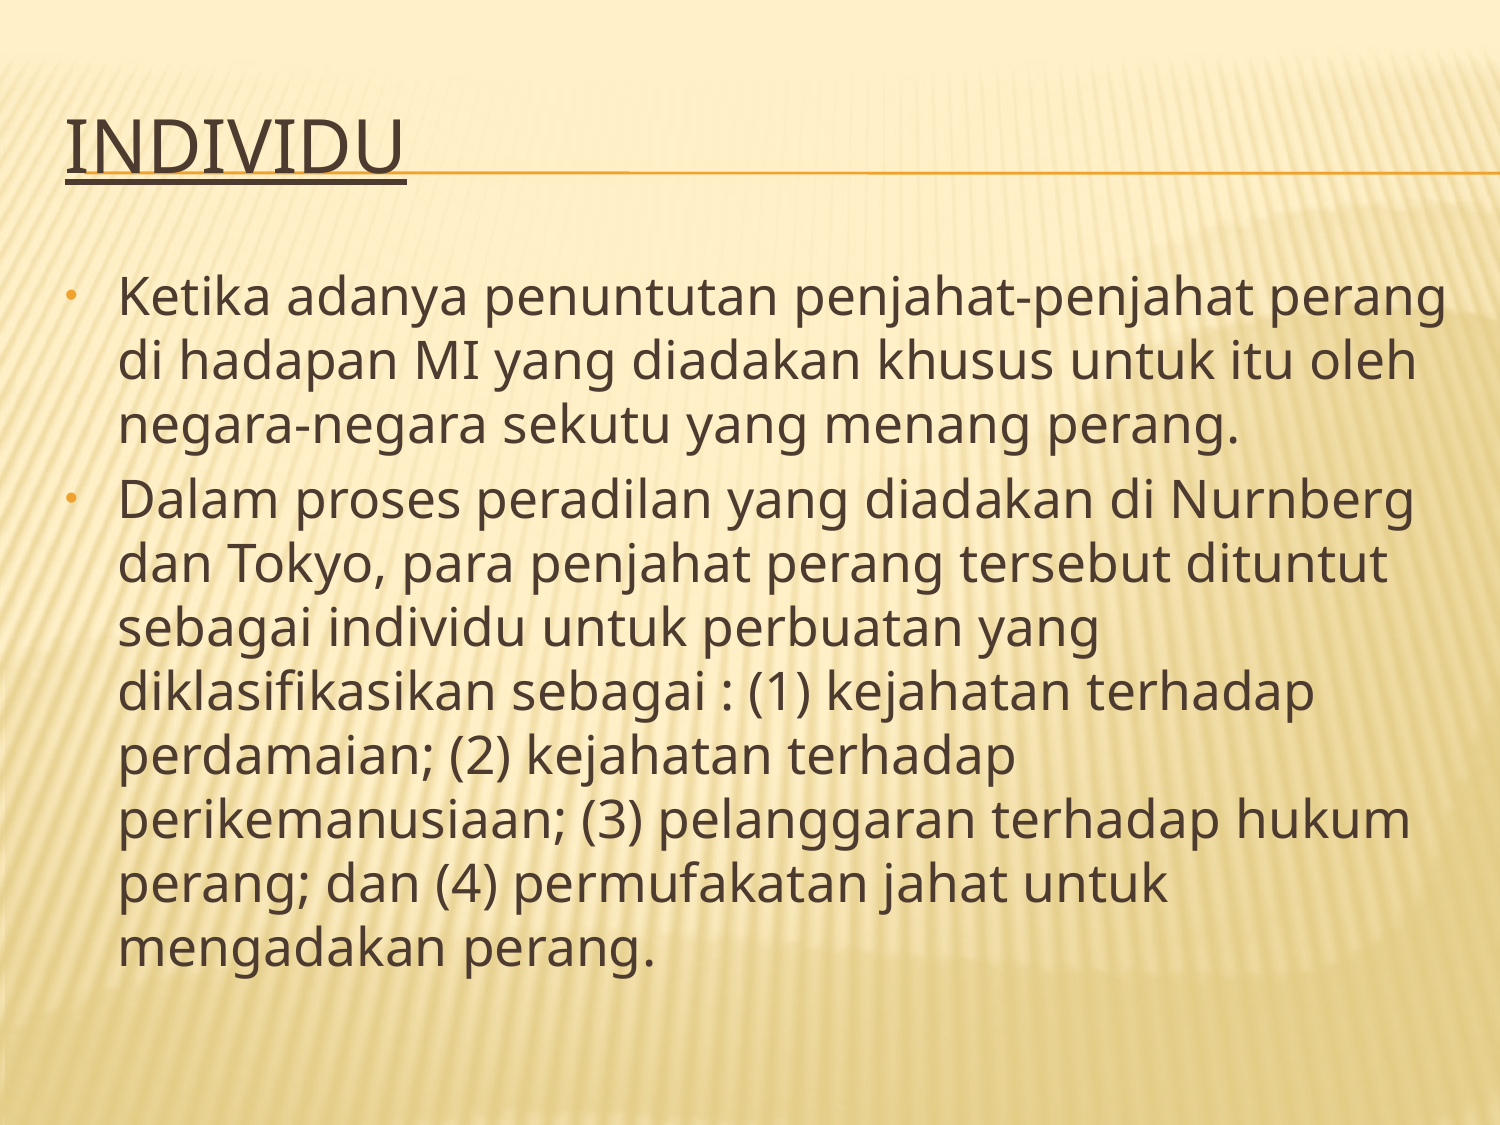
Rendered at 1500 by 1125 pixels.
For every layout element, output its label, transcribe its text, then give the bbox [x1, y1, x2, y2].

list Ketika adanya penuntutan penjahat-penjahat perang di hadapan MI yang diadakan khusus untuk itu oleh negara-negara sekutu yang menang perang. Dalam proses peradilan yang diadakan di Nurnberg dan Tokyo, para penjahat perang tersebut dituntut sebagai individu untuk perbuatan yang diklasifikasikan sebagai : (1) kejahatan terhadap perdamaian; (2) kejahatan terhadap perikemanusiaan; (3) pelanggaran terhadap hukum perang; dan (4) permufakatan jahat untuk mengadakan perang. [50, 254, 1475, 998]
title Individu [50, 75, 1475, 213]
